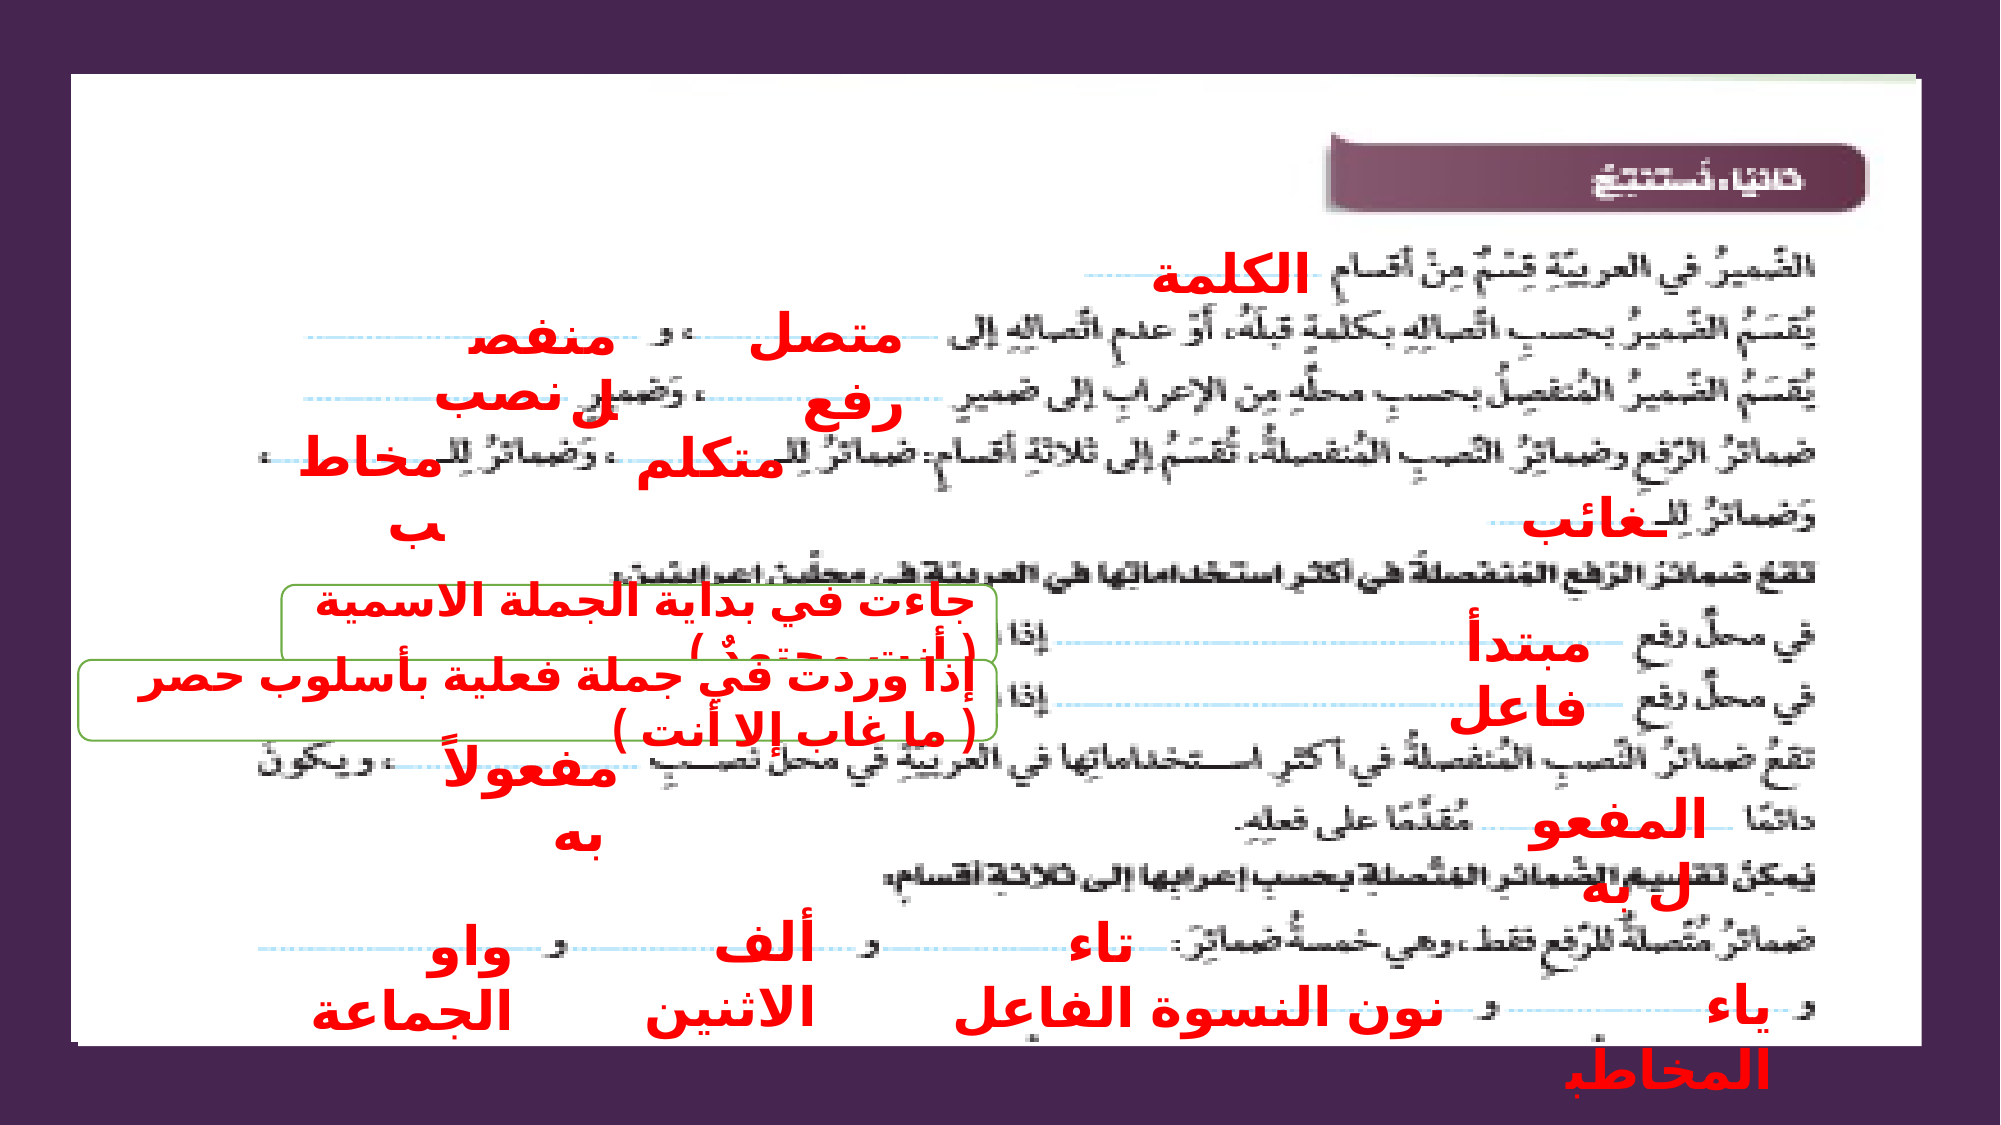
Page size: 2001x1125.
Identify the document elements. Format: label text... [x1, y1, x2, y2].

text_box تاء الفاعل [926, 1042, 1150, 1046]
text_box [1788, 78, 1923, 1047]
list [71, 74, 1916, 1042]
text_box ياء المخاطبة [1533, 1042, 1788, 1125]
text_box واو الجماعة [235, 1042, 530, 1049]
text_box [77, 1042, 235, 1047]
text_box [0, 0, 2000, 1125]
text_box [530, 1042, 1533, 1047]
